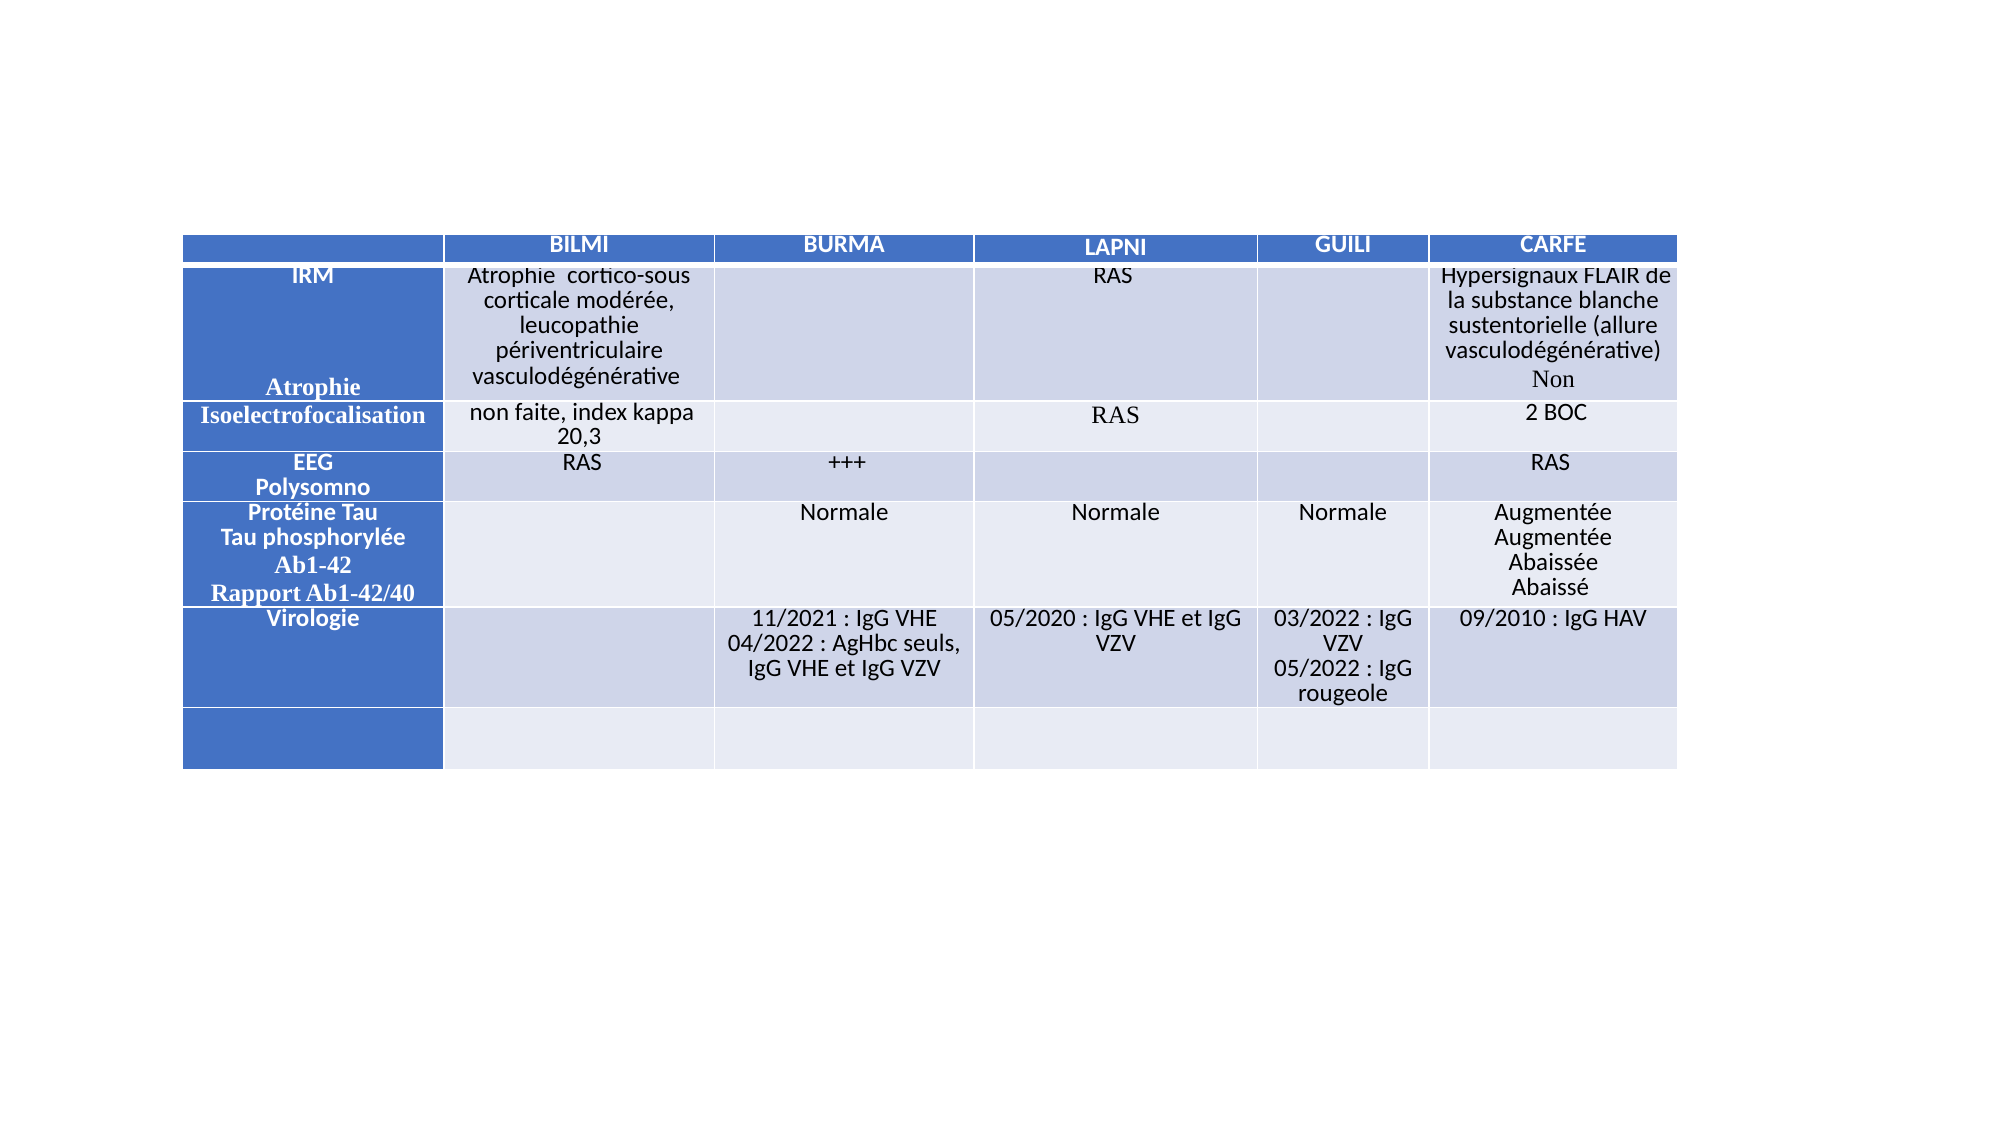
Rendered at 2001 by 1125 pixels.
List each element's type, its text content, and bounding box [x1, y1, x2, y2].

table_cell [445, 708, 714, 769]
table_cell [975, 708, 1257, 769]
table_header GUILI [1258, 235, 1428, 262]
table_header BILMI [445, 235, 714, 262]
table_cell [183, 708, 443, 769]
table_cell RAS [975, 402, 1257, 451]
table_cell Protéine Tau Tau phosphorylée Ab1-42 Rapport Ab1-42/40 [183, 502, 443, 606]
table_header LAPNI [975, 235, 1257, 262]
table_cell EEG Polysomno [183, 452, 443, 501]
table_cell Hypersignaux FLAIR de la substance blanche sustentorielle (allure vasculodégénérative) Non [1430, 268, 1677, 400]
table_cell RAS [1430, 452, 1677, 501]
table_cell 09/2010 : IgG HAV [1430, 608, 1677, 707]
table_cell +++ [715, 452, 973, 501]
table_cell [715, 402, 973, 451]
table_cell 05/2020 : IgG VHE et IgG VZV [975, 608, 1257, 707]
table_header BURMA [715, 235, 973, 262]
table_cell RAS [975, 268, 1257, 400]
table_cell Virologie [183, 608, 443, 707]
table_cell [1258, 268, 1428, 400]
table_cell IRM Atrophie [183, 268, 443, 400]
table_header CARFE [1430, 235, 1677, 262]
table_cell [1258, 452, 1428, 501]
table_cell Isoelectrofocalisation [183, 402, 443, 451]
table_cell Normale [975, 502, 1257, 606]
table_cell 11/2021 : IgG VHE 04/2022 : AgHbc seuls, IgG VHE et IgG VZV [715, 608, 973, 707]
table_cell [445, 502, 714, 606]
table_cell Normale [1258, 502, 1428, 606]
table_cell [1258, 402, 1428, 451]
table_cell [1430, 708, 1677, 769]
table_cell RAS [445, 452, 714, 501]
table_cell non faite, index kappa 20,3 [445, 402, 714, 451]
table_cell [445, 608, 714, 707]
table_cell 03/2022 : IgG VZV 05/2022 : IgG rougeole [1258, 608, 1428, 707]
table_header [183, 235, 443, 262]
table_cell [715, 268, 973, 400]
table_cell Normale [715, 502, 973, 606]
table_cell [715, 708, 973, 769]
table_cell Augmentée Augmentée Abaissée Abaissé [1430, 502, 1677, 606]
table_cell Atrophie cortico-sous corticale modérée, leucopathie périventriculaire vasculodégénérative [445, 268, 714, 400]
table_cell [1258, 708, 1428, 769]
table_cell 2 BOC [1430, 402, 1677, 451]
table_cell [975, 452, 1257, 501]
